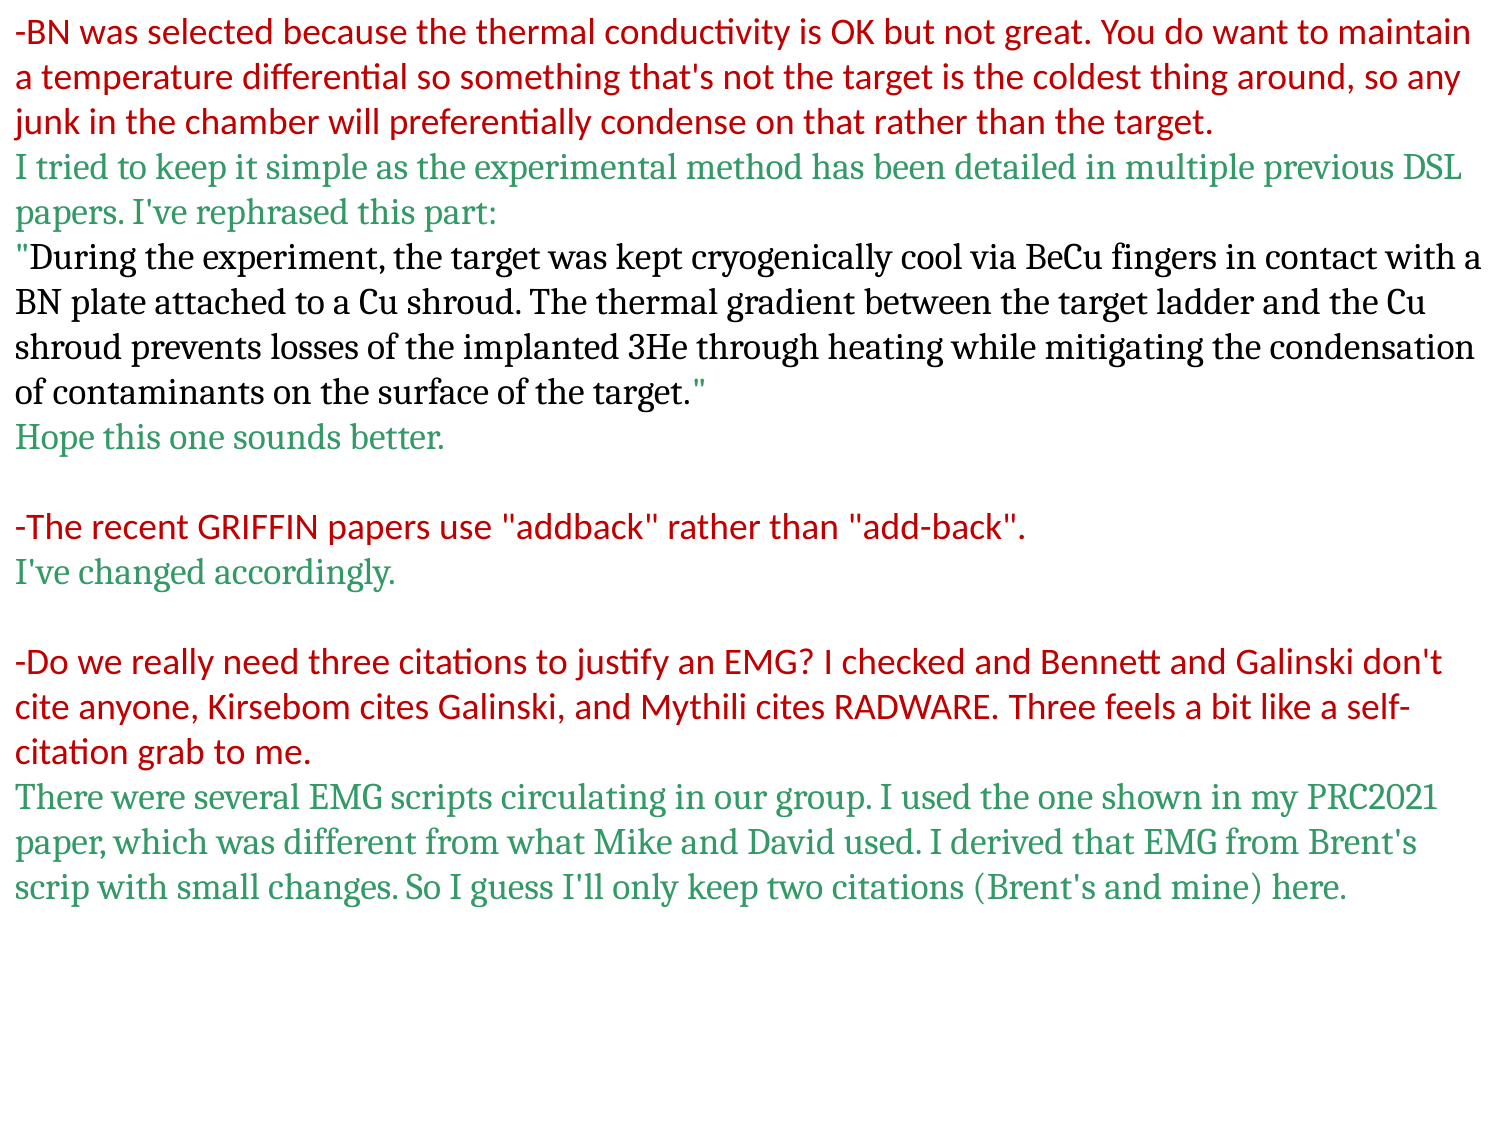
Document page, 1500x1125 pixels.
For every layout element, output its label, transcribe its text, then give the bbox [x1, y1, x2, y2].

text_box -BN was selected because the thermal conductivity is OK but not great. You do want to maintain a temperature differential so something that's not the target is the coldest thing around, so any junk in the chamber will preferentially condense on that rather than the target. I tried to keep it simple as the experimental method has been detailed in multiple previous DSL papers. I've rephrased this part: "During the experiment, the target was kept cryogenically cool via BeCu fingers in contact with a BN plate attached to a Cu shroud. The thermal gradient between the target ladder and the Cu shroud prevents losses of the implanted 3He through heating while mitigating the condensation of contaminants on the surface of the target." Hope this one sounds better. -The recent GRIFFIN papers use "addback" rather than "add-back". I've changed accordingly. -Do we really need three citations to justify an EMG? I checked and Bennett and Galinski don't cite anyone, Kirsebom cites Galinski, and Mythili cites RADWARE. Three feels a bit like a self-citation grab to me. There were several EMG scripts circulating in our group. I used the one shown in my PRC2021 paper, which was different from what Mike and David used. I derived that EMG from Brent's scrip with small changes. So I guess I'll only keep two citations (Brent's and mine) here. [0, 0, 1500, 915]
